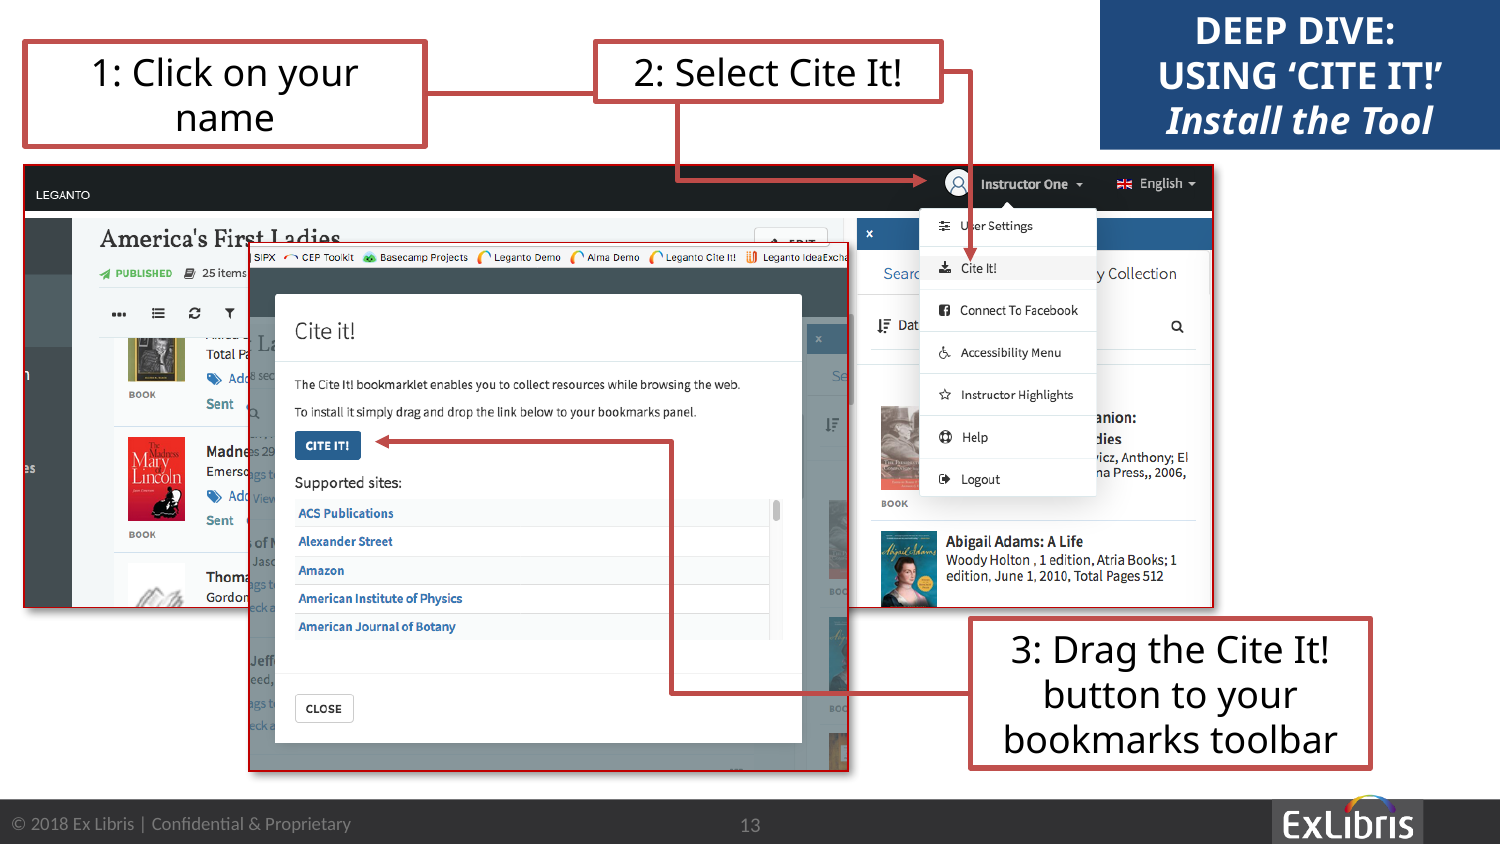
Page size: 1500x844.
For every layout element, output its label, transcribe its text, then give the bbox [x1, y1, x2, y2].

text_box DEEP DIVE: USING ‘CITE IT!’ Install the Tool [1100, 0, 1500, 150]
picture [24, 165, 1213, 771]
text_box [374, 441, 1371, 770]
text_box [24, 41, 592, 181]
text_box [595, 41, 971, 263]
slide_number 13 [705, 793, 795, 844]
picture [1282, 794, 1414, 840]
